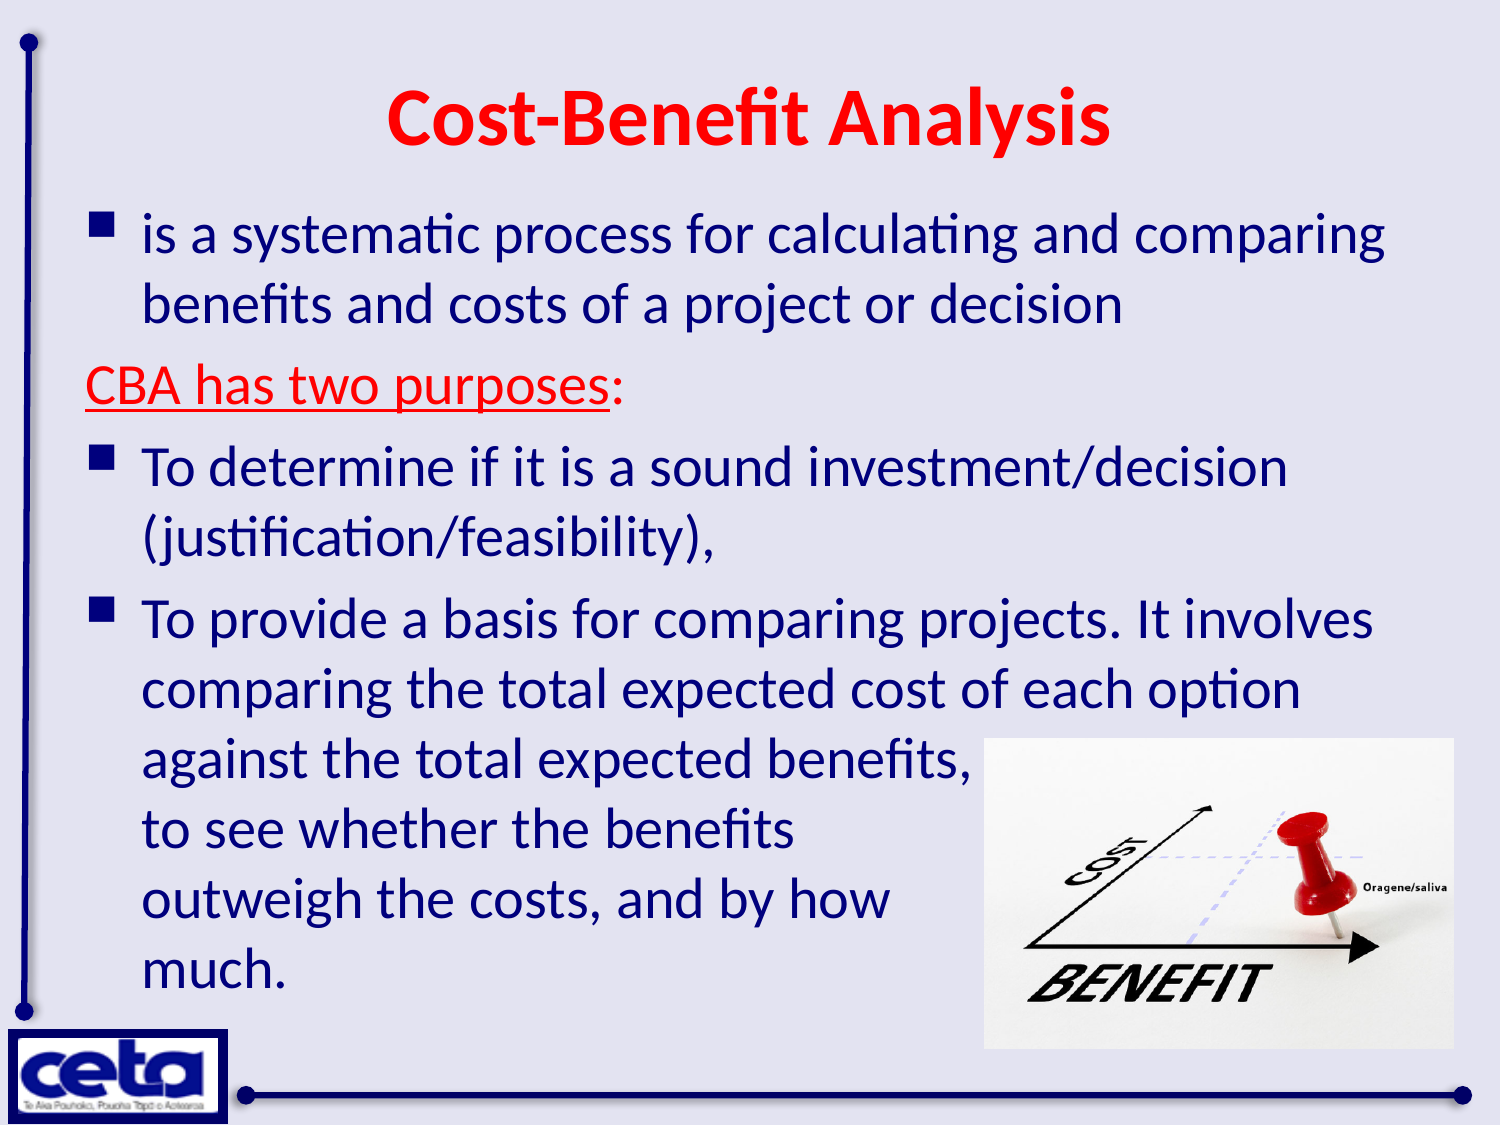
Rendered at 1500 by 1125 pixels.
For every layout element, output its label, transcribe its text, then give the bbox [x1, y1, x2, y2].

picture [18, 1038, 218, 1114]
picture [984, 738, 1454, 1049]
title Cost-Benefit Analysis [76, 23, 1424, 201]
list is a systematic process for calculating and comparing benefits and costs of a project or decision CBA has two purposes: To determine if it is a sound investment/decision (justification/feasibility), To provide a basis for comparing projects. It involves comparing the total expected cost of each option against the total expected benefits, to see whether the benefits outweigh the costs, and by how much. [70, 187, 1421, 825]
